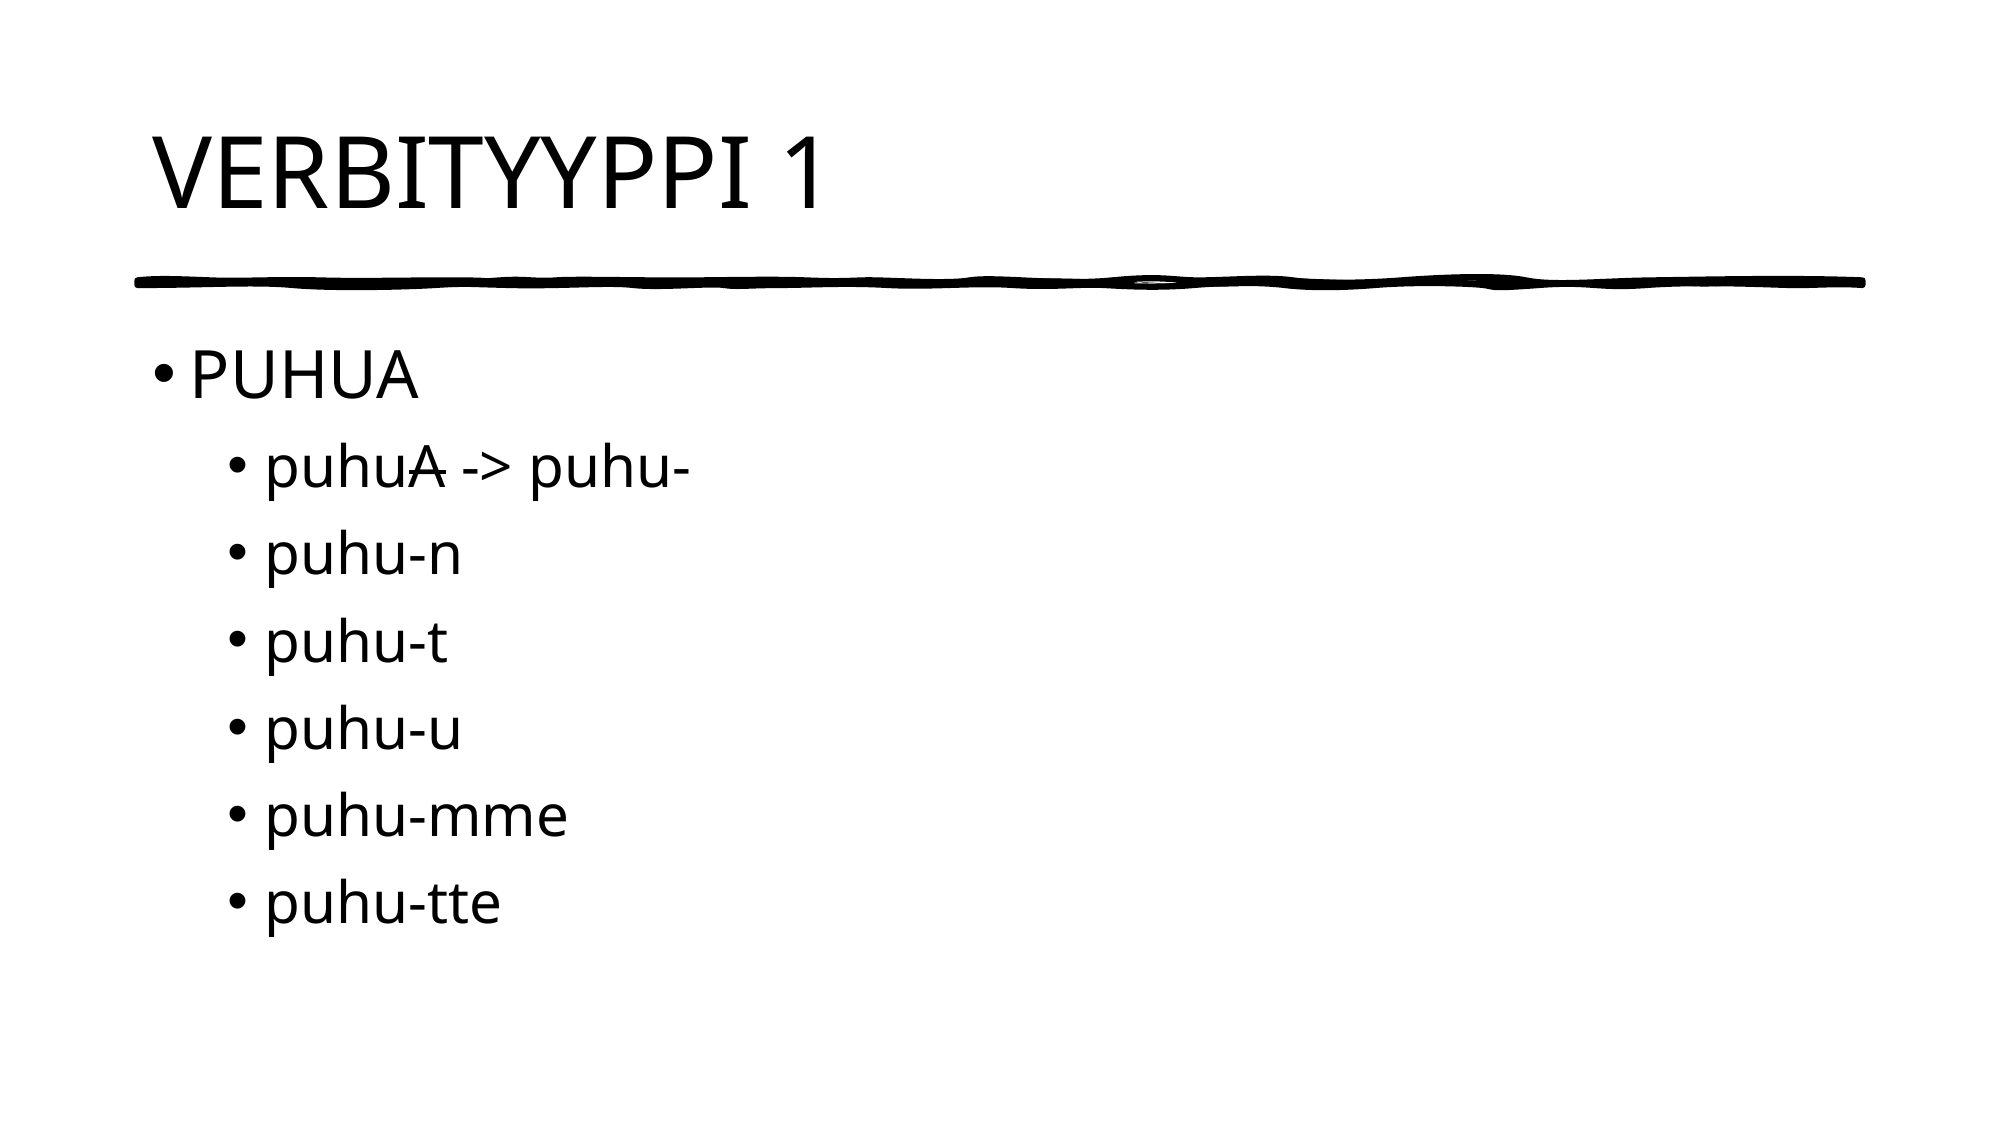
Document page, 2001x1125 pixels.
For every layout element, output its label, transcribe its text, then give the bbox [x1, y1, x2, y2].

title VERBITYYPPI 1 [137, 59, 1863, 278]
list PUHUA puhuA -> puhu- puhu-n puhu-t puhu-u puhu-mme puhu-tte [137, 316, 988, 1014]
